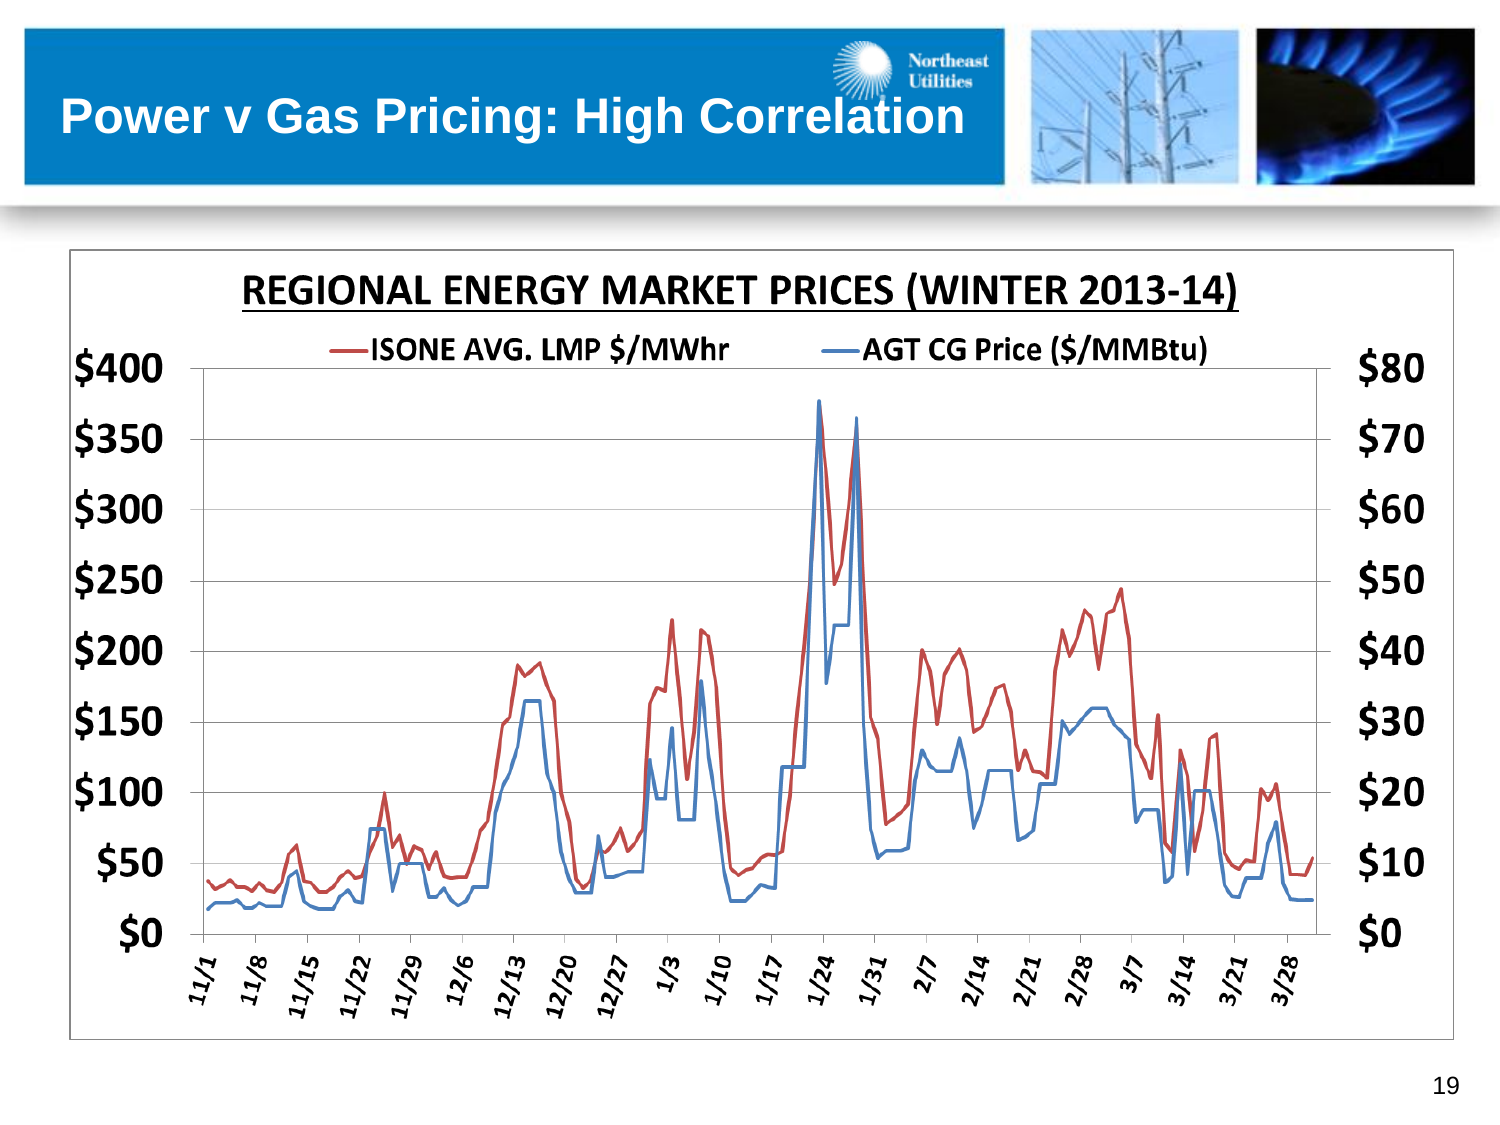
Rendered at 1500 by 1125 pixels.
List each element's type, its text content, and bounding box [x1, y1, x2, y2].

text_box 19 [1162, 1062, 1475, 1125]
text_box Power v Gas Pricing: High Correlation [45, 43, 1022, 183]
picture [0, 0, 1500, 1040]
